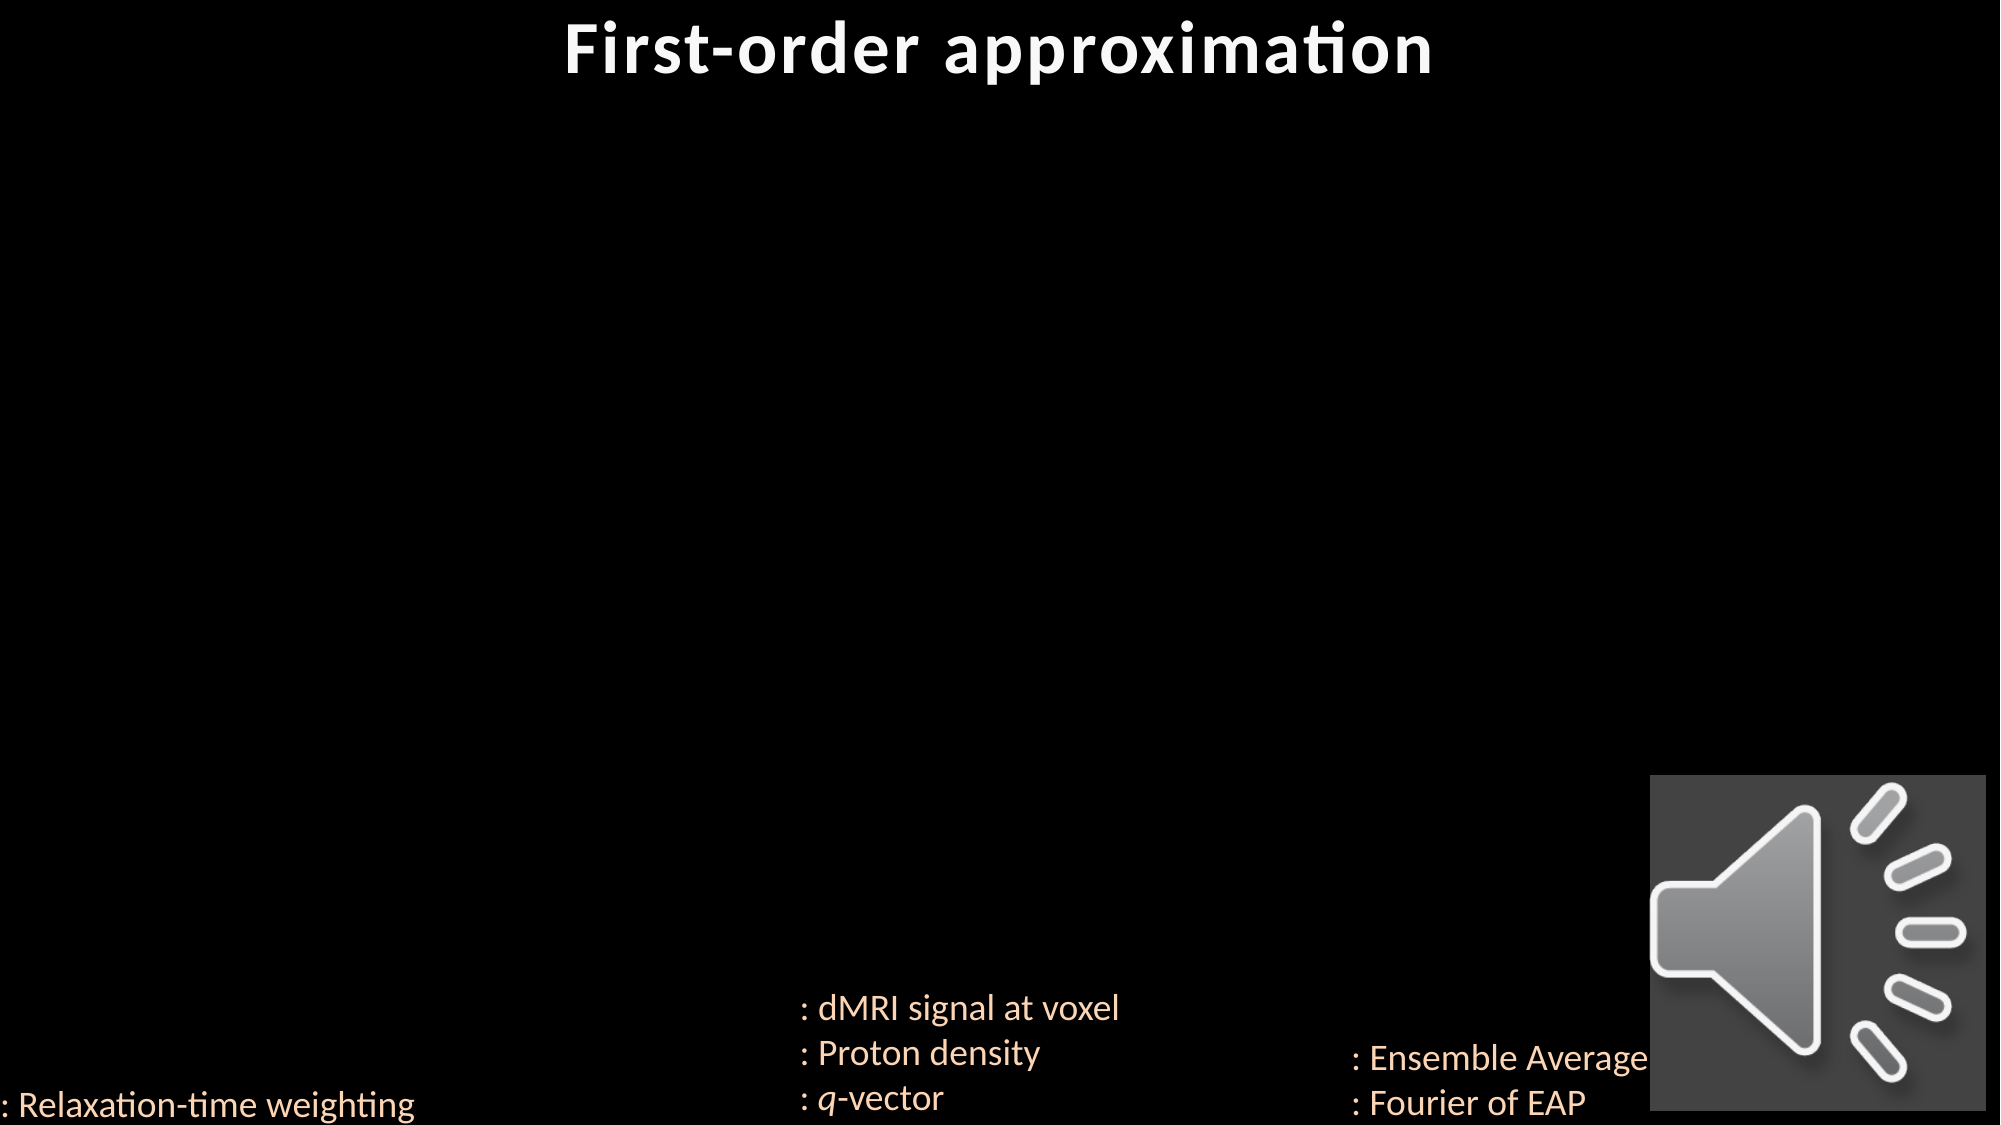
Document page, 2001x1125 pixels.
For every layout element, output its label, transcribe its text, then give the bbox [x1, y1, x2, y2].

text_box First-order approximation [249, 0, 1750, 87]
picture [1648, 773, 1987, 1112]
